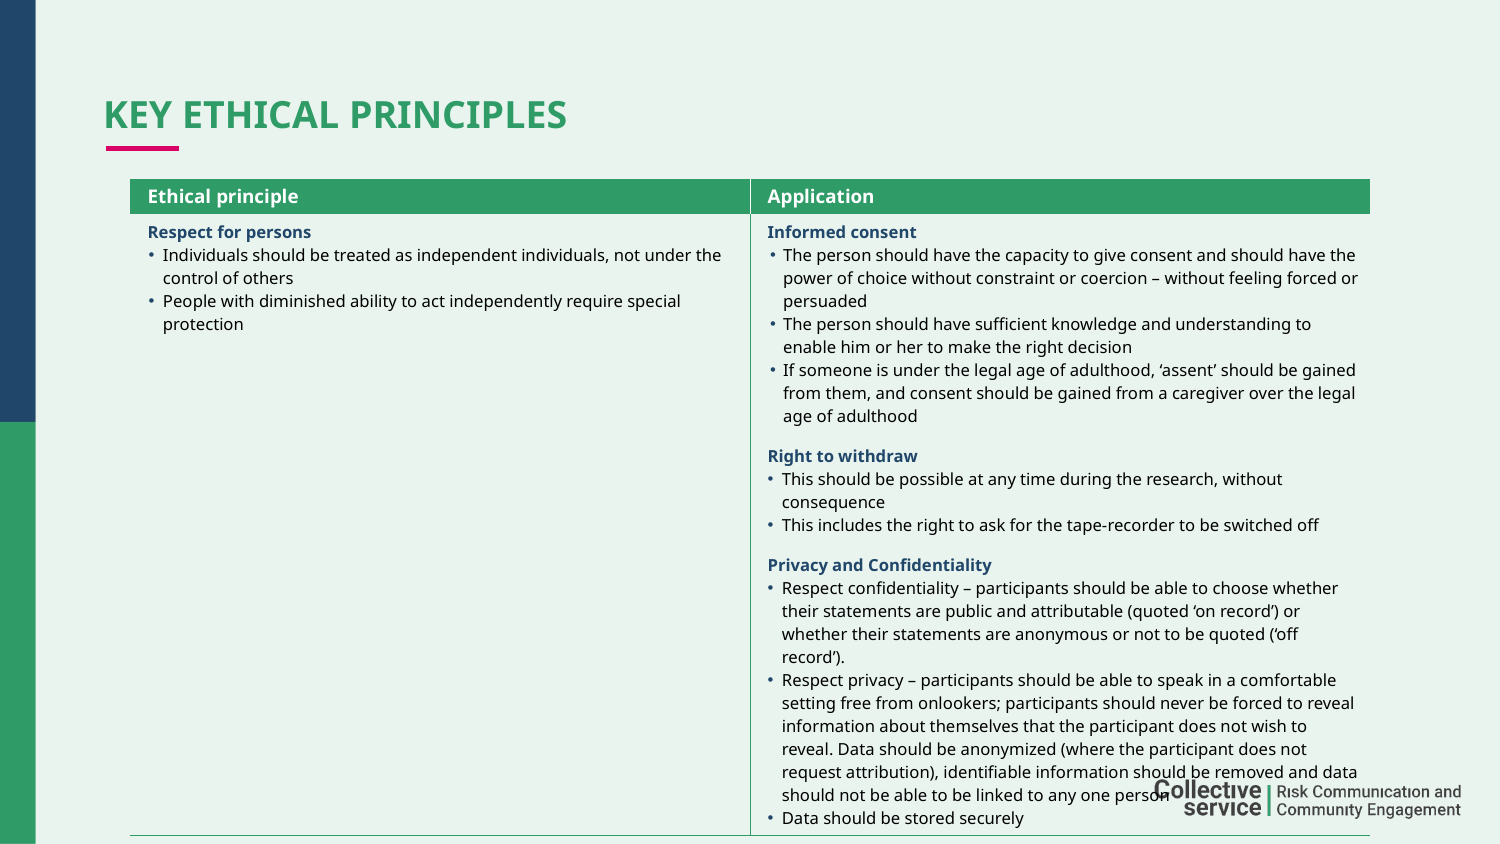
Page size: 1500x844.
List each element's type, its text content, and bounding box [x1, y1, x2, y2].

table_cell Informed consent The person should have the capacity to give consent and should have the power of choice without constraint or coercion – without feeling forced or persuaded The person should have sufficient knowledge and understanding to enable him or her to make the right decision If someone is under the legal age of adulthood, ‘assent’ should be gained from them, and consent should be gained from a caregiver over the legal age of adulthood Right to withdraw This should be possible at any time during the research, without consequence This includes the right to ask for the tape-recorder to be switched off Privacy and Confidentiality Respect confidentiality – participants should be able to choose whether their statements are public and attributable (quoted ‘on record’) or whether their statements are anonymous or not to be quoted (‘off record’). Respect privacy – participants should be able to speak in a comfortable setting free from onlookers; participants should never be forced to reveal information about themselves that the participant does not wish to reveal. Data should be anonymized (where the participant does not request attribution), identifiable information should be removed and data should not be able to be linked to any one person Data should be stored securely [751, 214, 1370, 835]
picture [1370, 774, 1470, 826]
table_header Application [751, 179, 1370, 214]
table_cell Respect for persons Individuals should be treated as independent individuals, not under the control of others People with diminished ability to act independently require special protection [130, 214, 750, 835]
text_box [0, 0, 36, 421]
text_box [0, 421, 36, 844]
title Key ethical principles [103, 88, 1397, 145]
table_header Ethical principle [130, 179, 750, 214]
